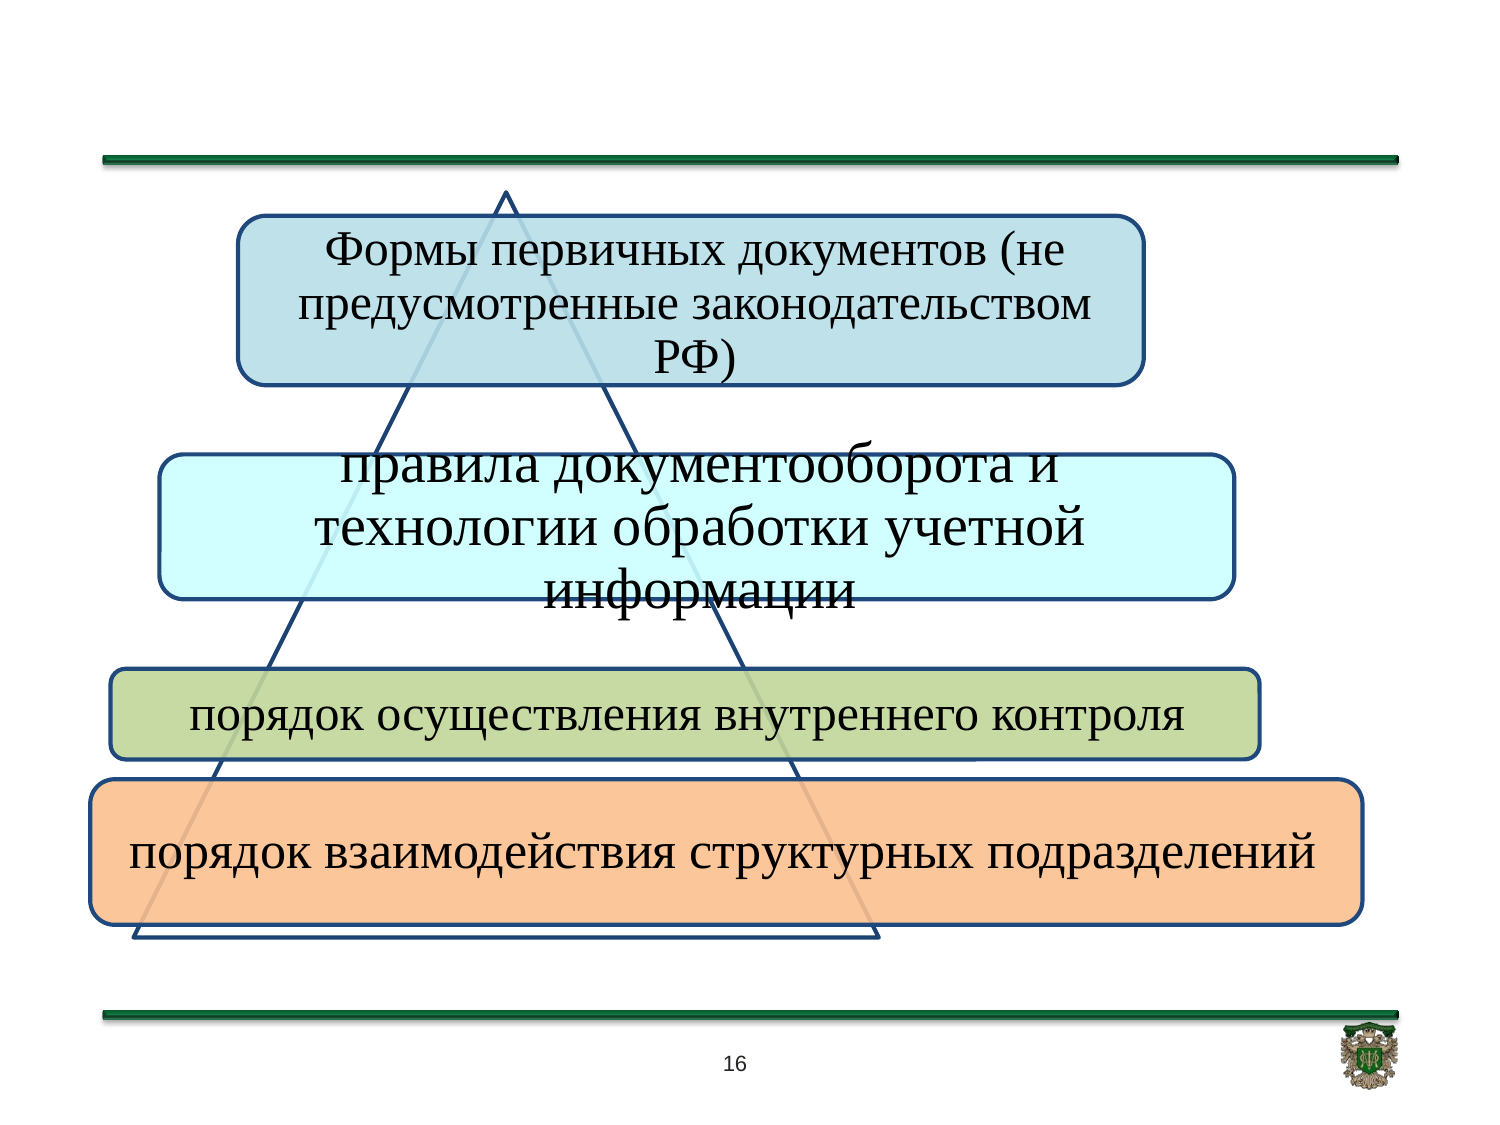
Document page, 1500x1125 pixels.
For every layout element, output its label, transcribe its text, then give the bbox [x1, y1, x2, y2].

slide_number 16 [11, 1051, 786, 1077]
picture [94, 1005, 1406, 1090]
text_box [56, 192, 1444, 938]
picture [94, 150, 1406, 176]
